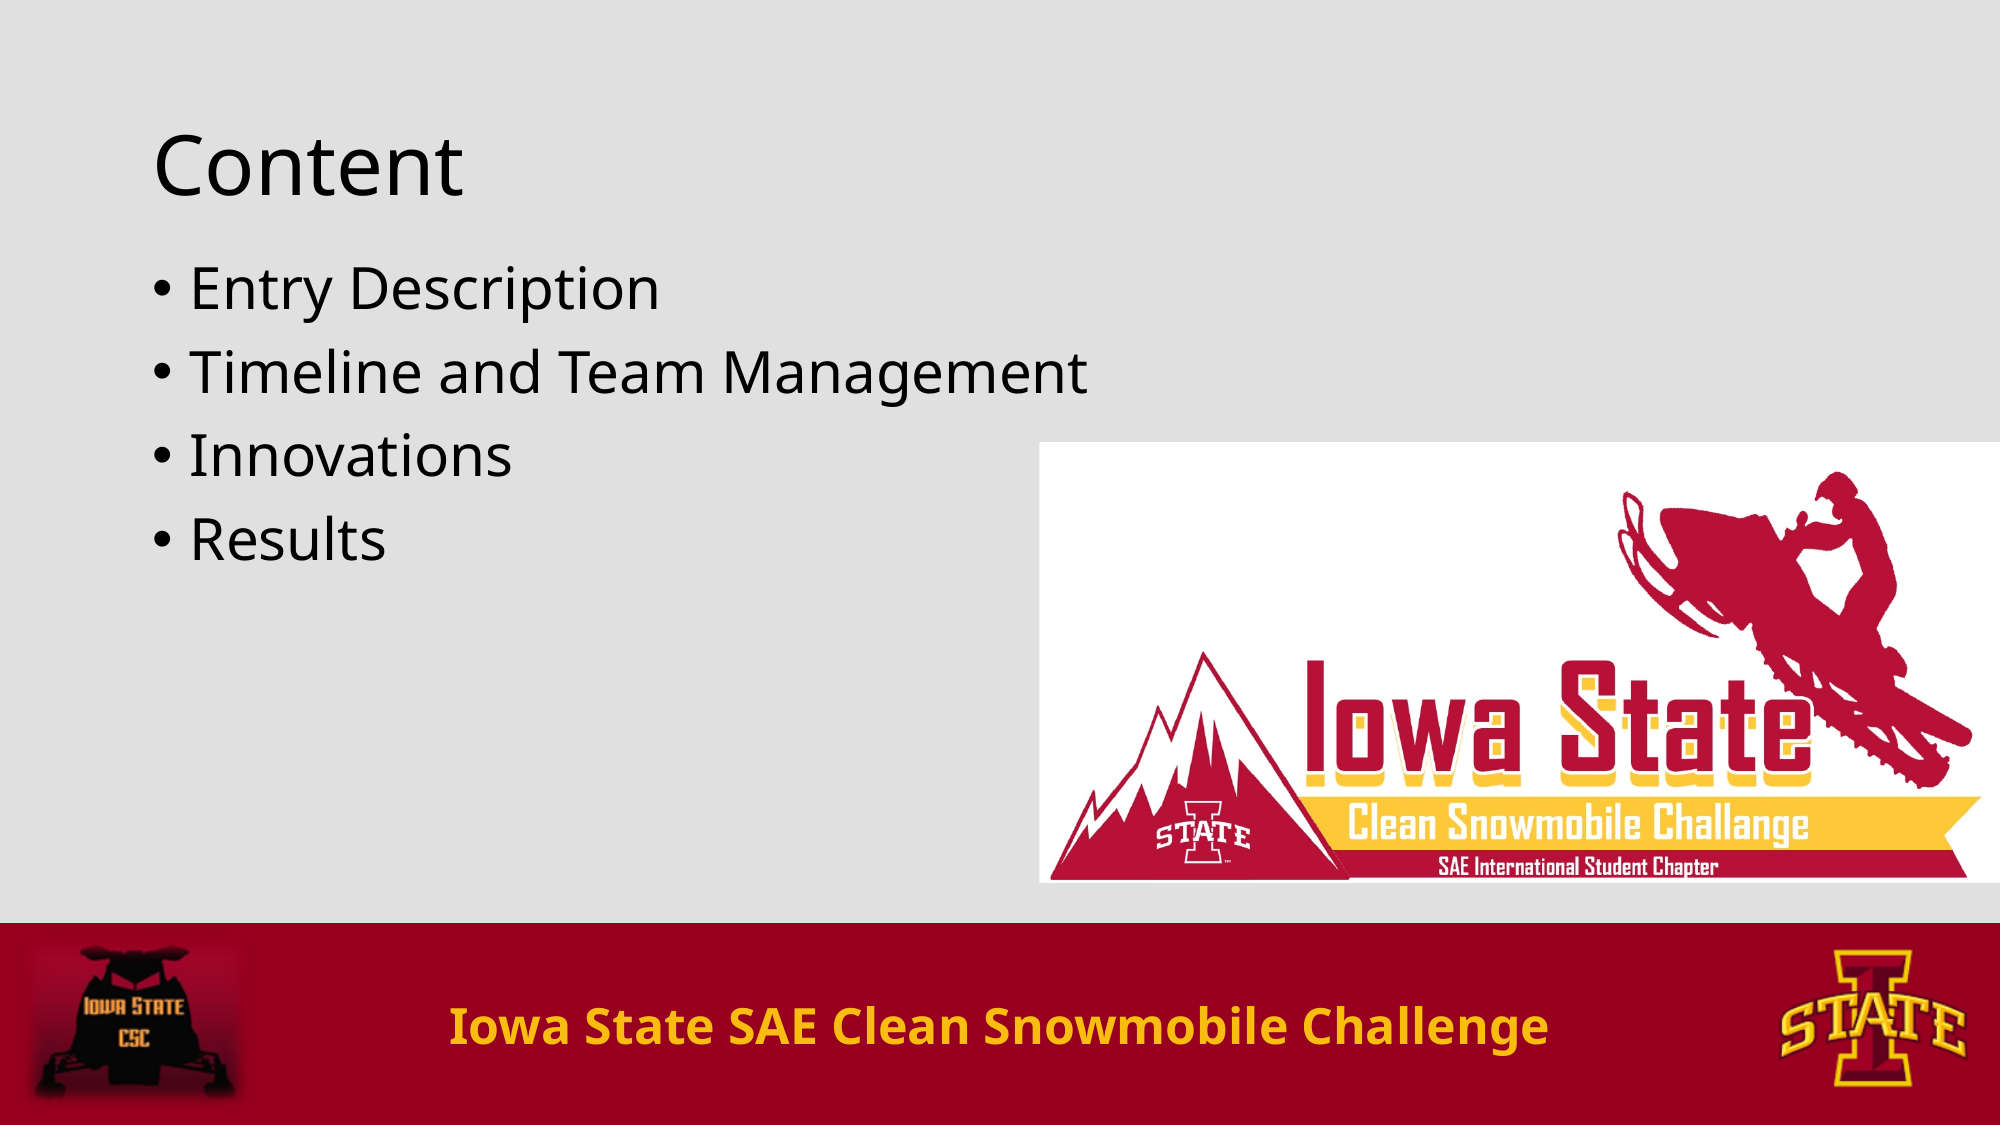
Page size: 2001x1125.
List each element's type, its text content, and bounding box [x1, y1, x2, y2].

picture [0, 923, 2000, 1125]
list Entry Description Timeline and Team Management Innovations Results [137, 251, 1863, 966]
title Content [137, 59, 1863, 251]
picture [1039, 442, 2000, 884]
